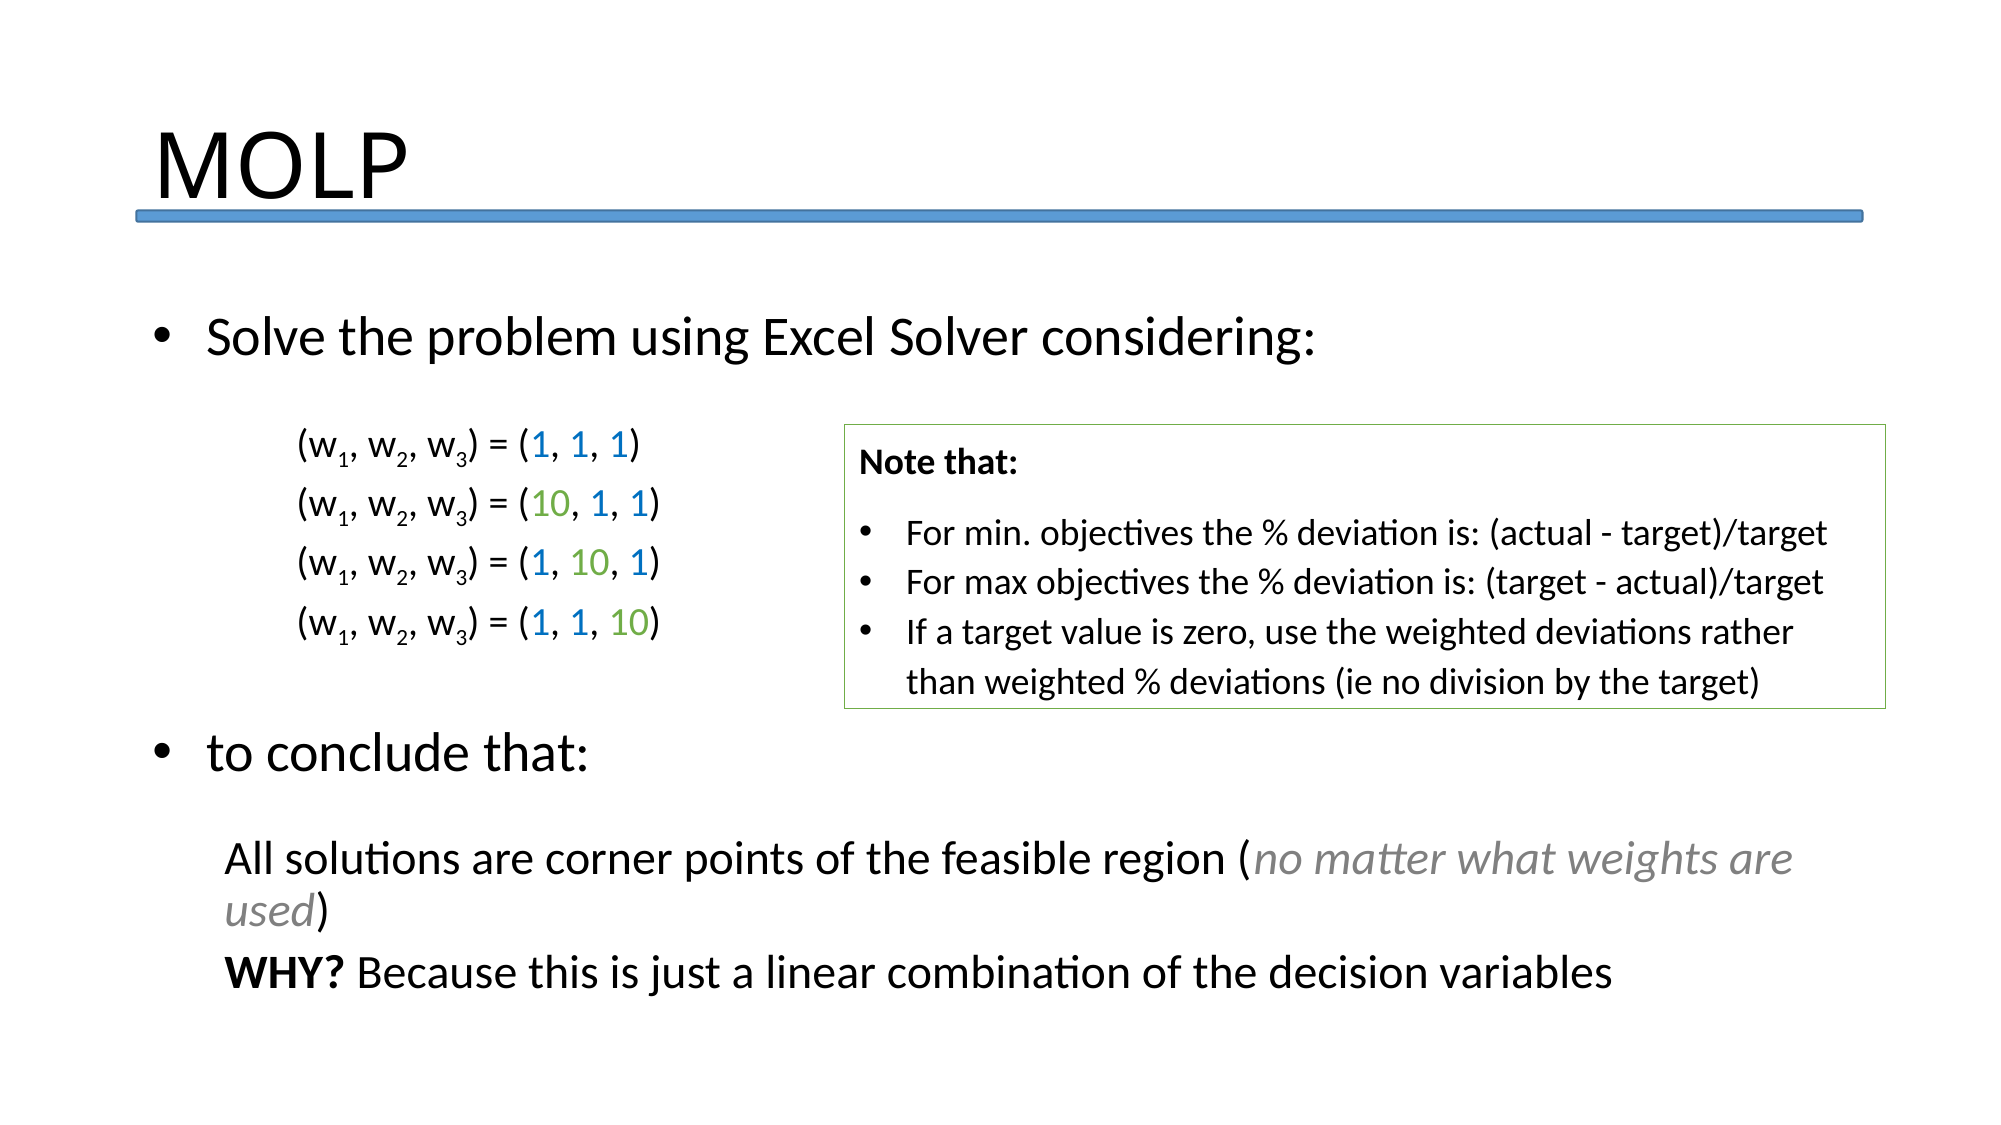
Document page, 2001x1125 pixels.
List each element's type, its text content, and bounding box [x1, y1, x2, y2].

list Solve the problem using Excel Solver considering: (w1, w2, w3) = (1, 1, 1) (w1, w2, w3) = (10, 1, 1) (w1, w2, w3) = (1, 10, 1) (w1, w2, w3) = (1, 1, 10) to conclude that: All solutions are corner points of the feasible region (no matter what weights are used) WHY? Because this is just a linear combination of the decision variables [137, 299, 1863, 1014]
text_box Note that: For min. objectives the % deviation is: (actual - target)/target For max objectives the % deviation is: (target - actual)/target If a target value is zero, use the weighted deviations rather than weighted % deviations (ie no division by the target) [844, 424, 1886, 709]
text_box MOLP [137, 59, 1863, 278]
